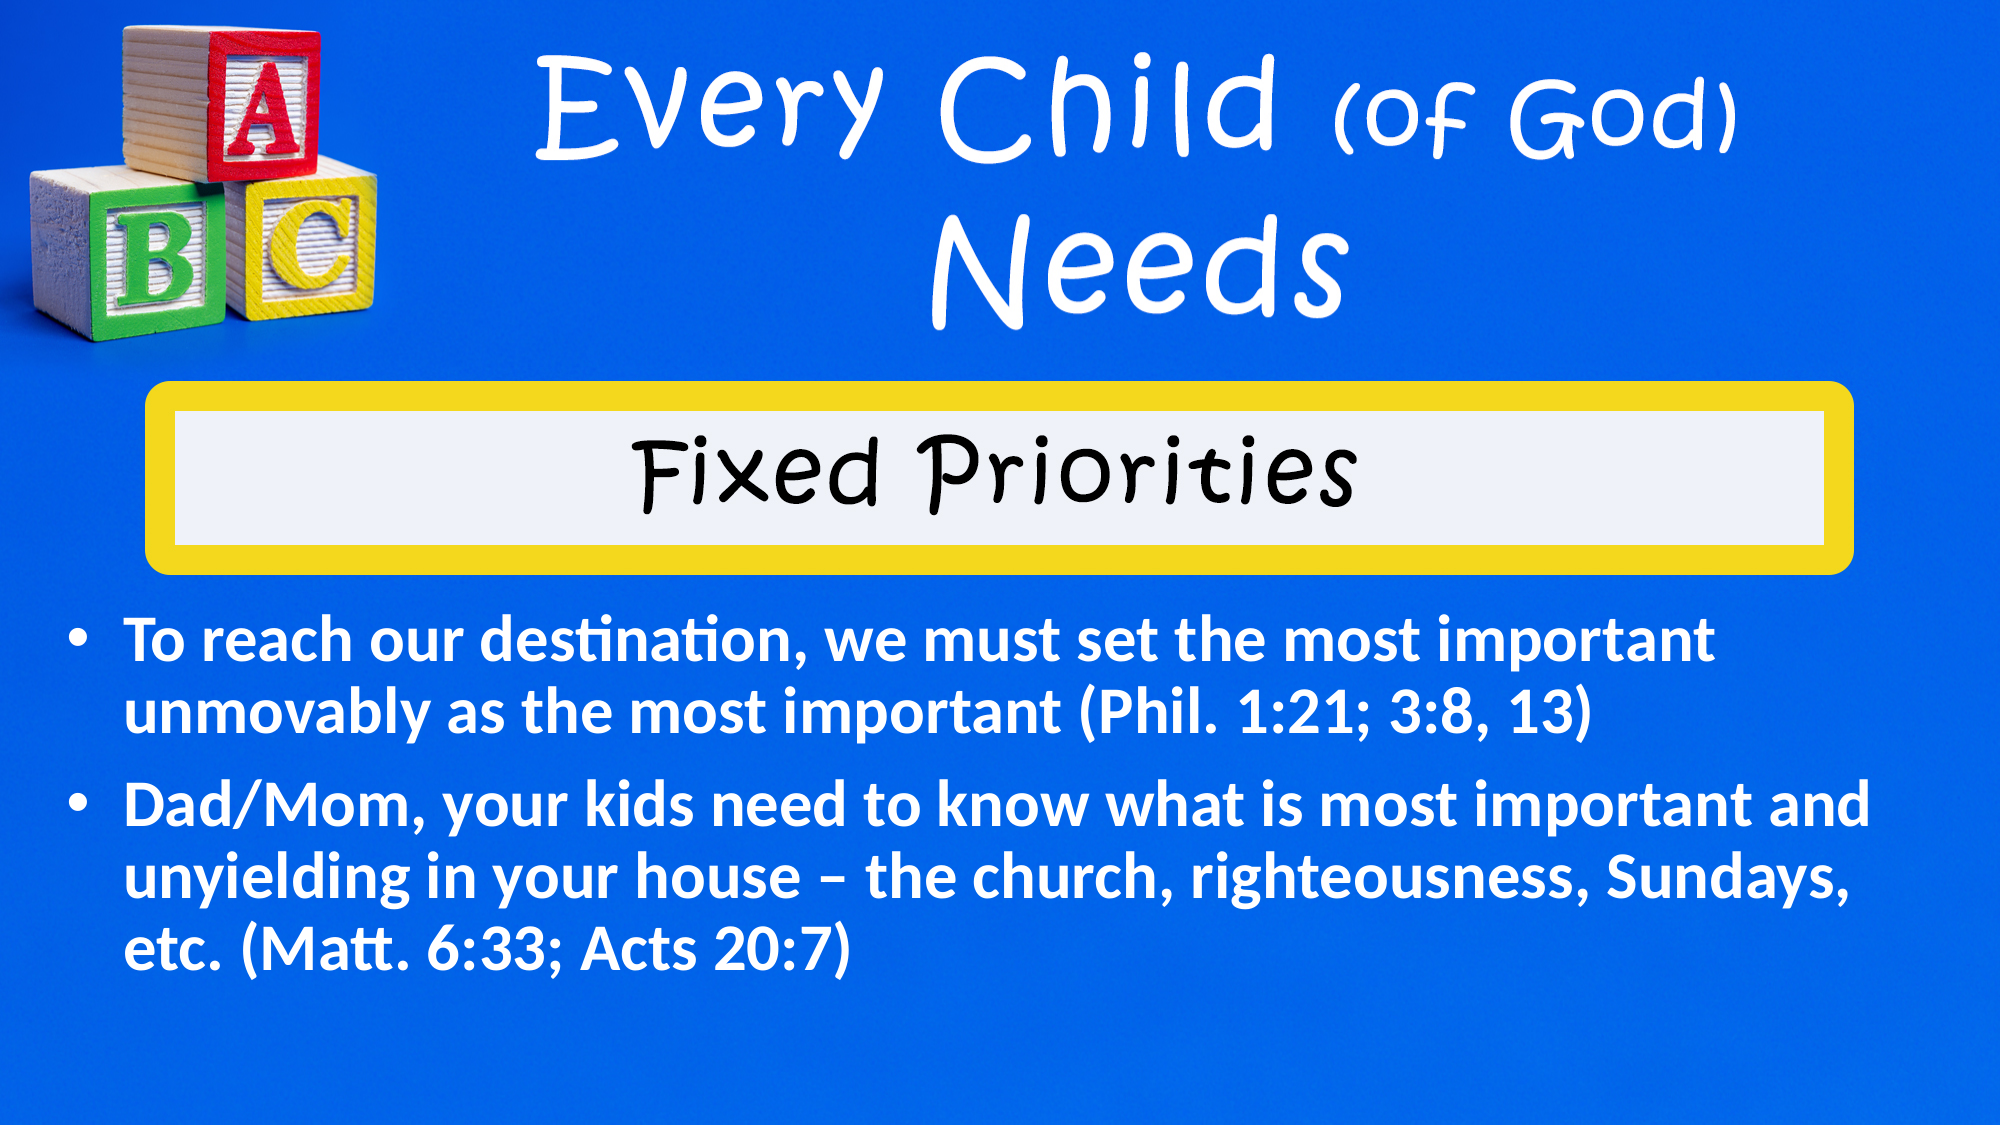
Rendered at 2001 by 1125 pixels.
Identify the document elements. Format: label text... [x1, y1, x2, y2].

picture [0, 0, 2000, 1125]
list To reach our destination, we must set the most important unmovably as the most important (Phil. 1:21; 3:8, 13) Dad/Mom, your kids need to know what is most important and unyielding in your house – the church, righteousness, Sundays, etc. (Matt. 6:33; Acts 20:7) [51, 596, 1952, 1125]
